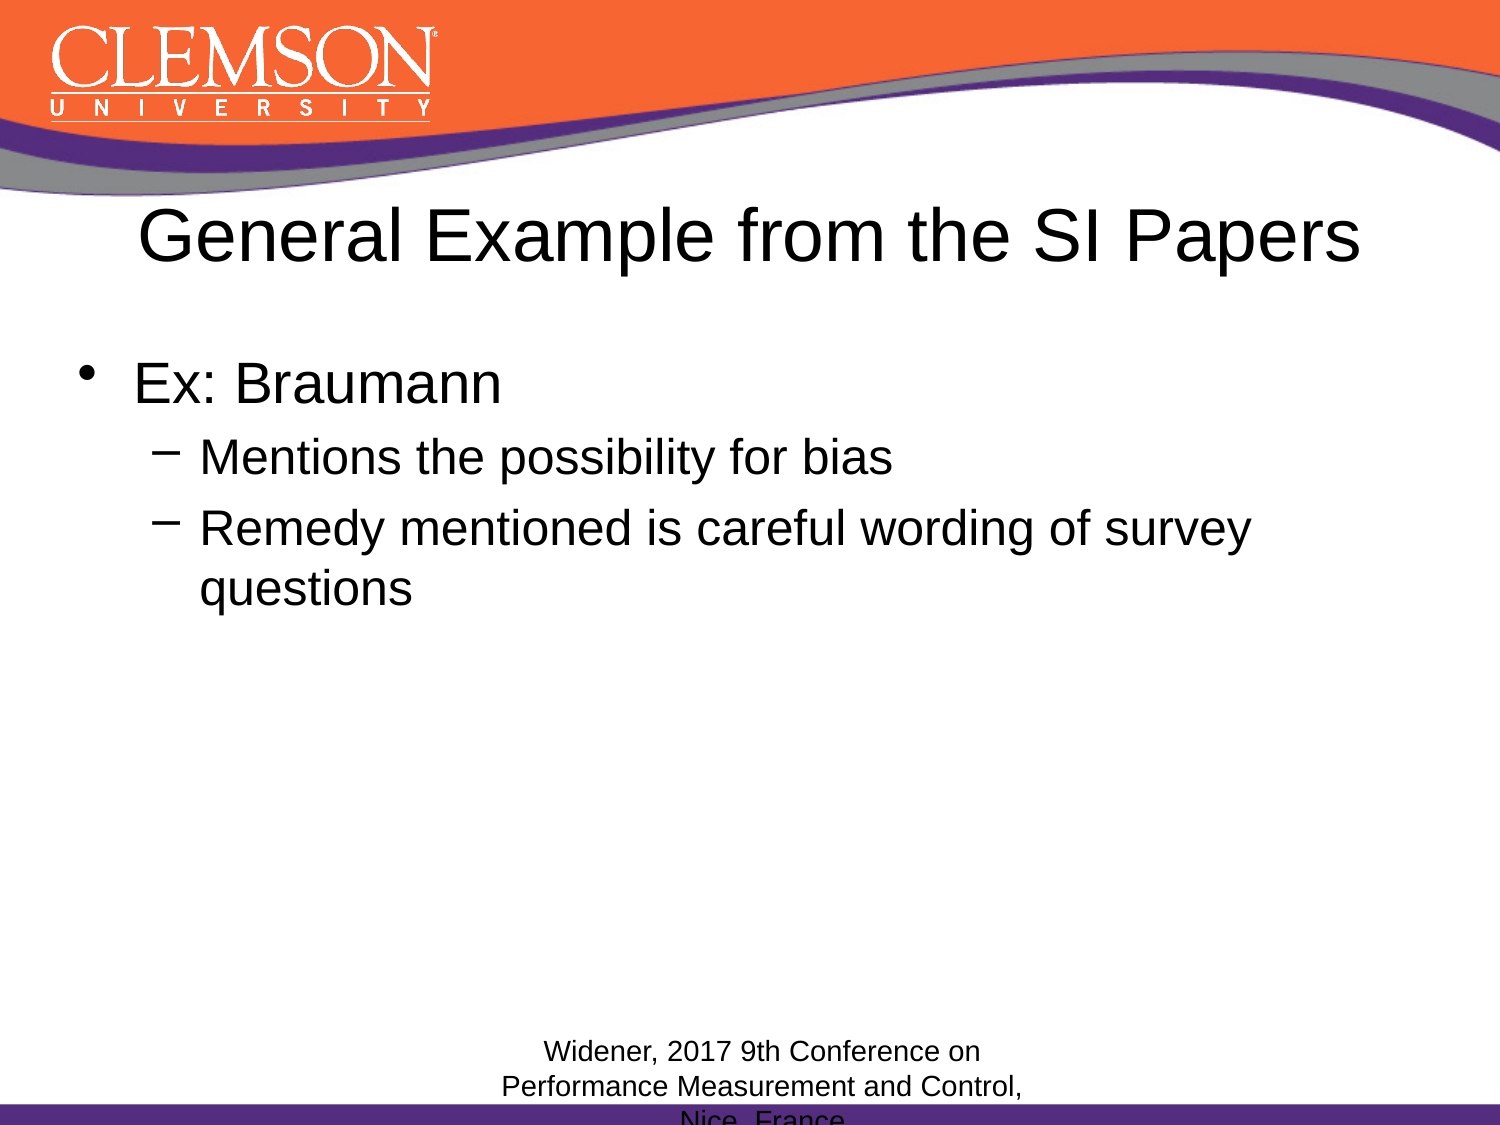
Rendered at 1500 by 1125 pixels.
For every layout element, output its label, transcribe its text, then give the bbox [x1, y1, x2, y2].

picture [0, 0, 1500, 1125]
title General Example from the SI Papers [74, 137, 1426, 326]
list Ex: Braumann Mentions the possibility for bias Remedy mentioned is careful wording of survey questions [62, 337, 1413, 968]
footer Widener, 2017 9th Conference on Performance Measurement and Control, Nice, France [462, 1024, 1063, 1104]
